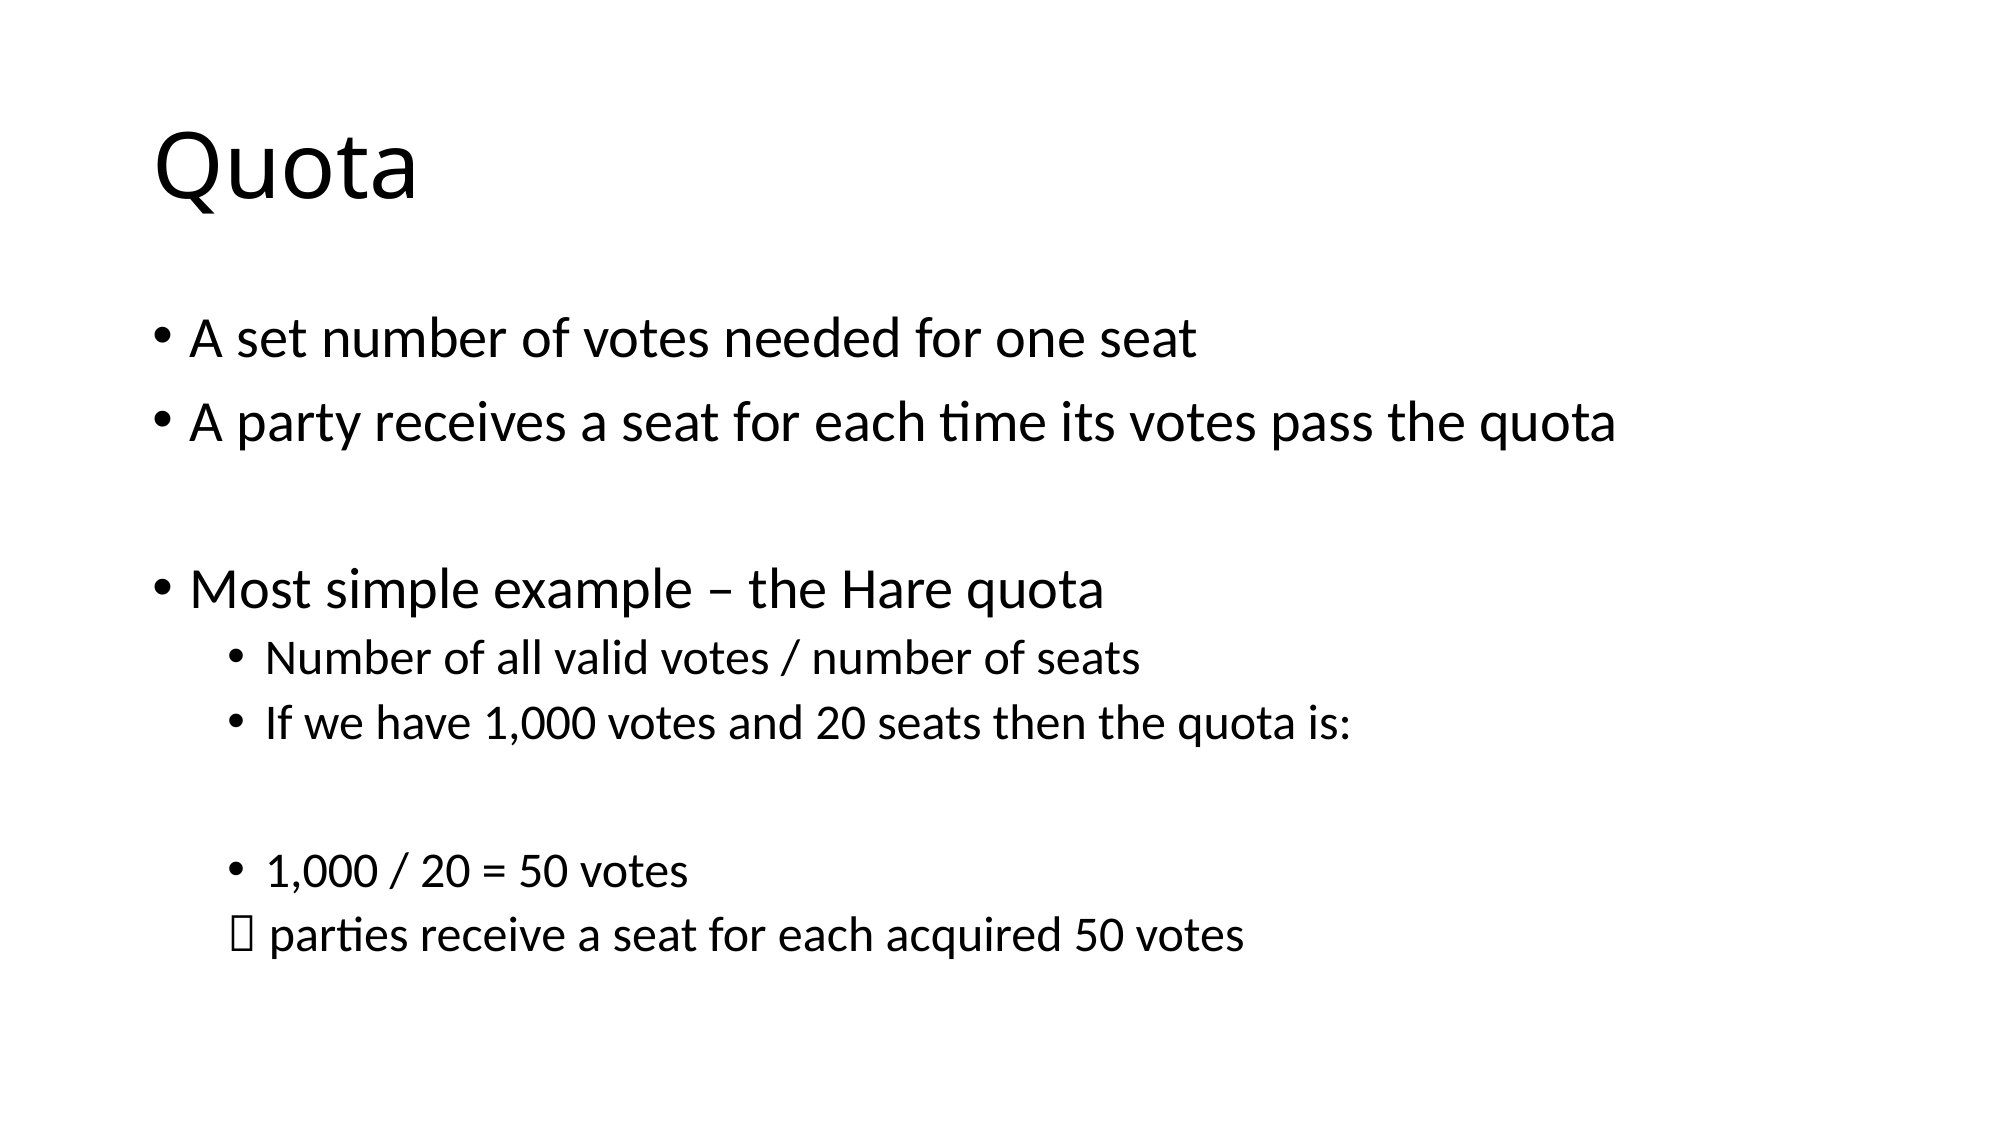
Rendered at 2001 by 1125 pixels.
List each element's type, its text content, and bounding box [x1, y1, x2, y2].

title Quota [137, 59, 1863, 278]
list A set number of votes needed for one seat A party receives a seat for each time its votes pass the quota Most simple example – the Hare quota Number of all valid votes / number of seats If we have 1,000 votes and 20 seats then the quota is: 1,000 / 20 = 50 votes  parties receive a seat for each acquired 50 votes [137, 299, 1863, 1014]
